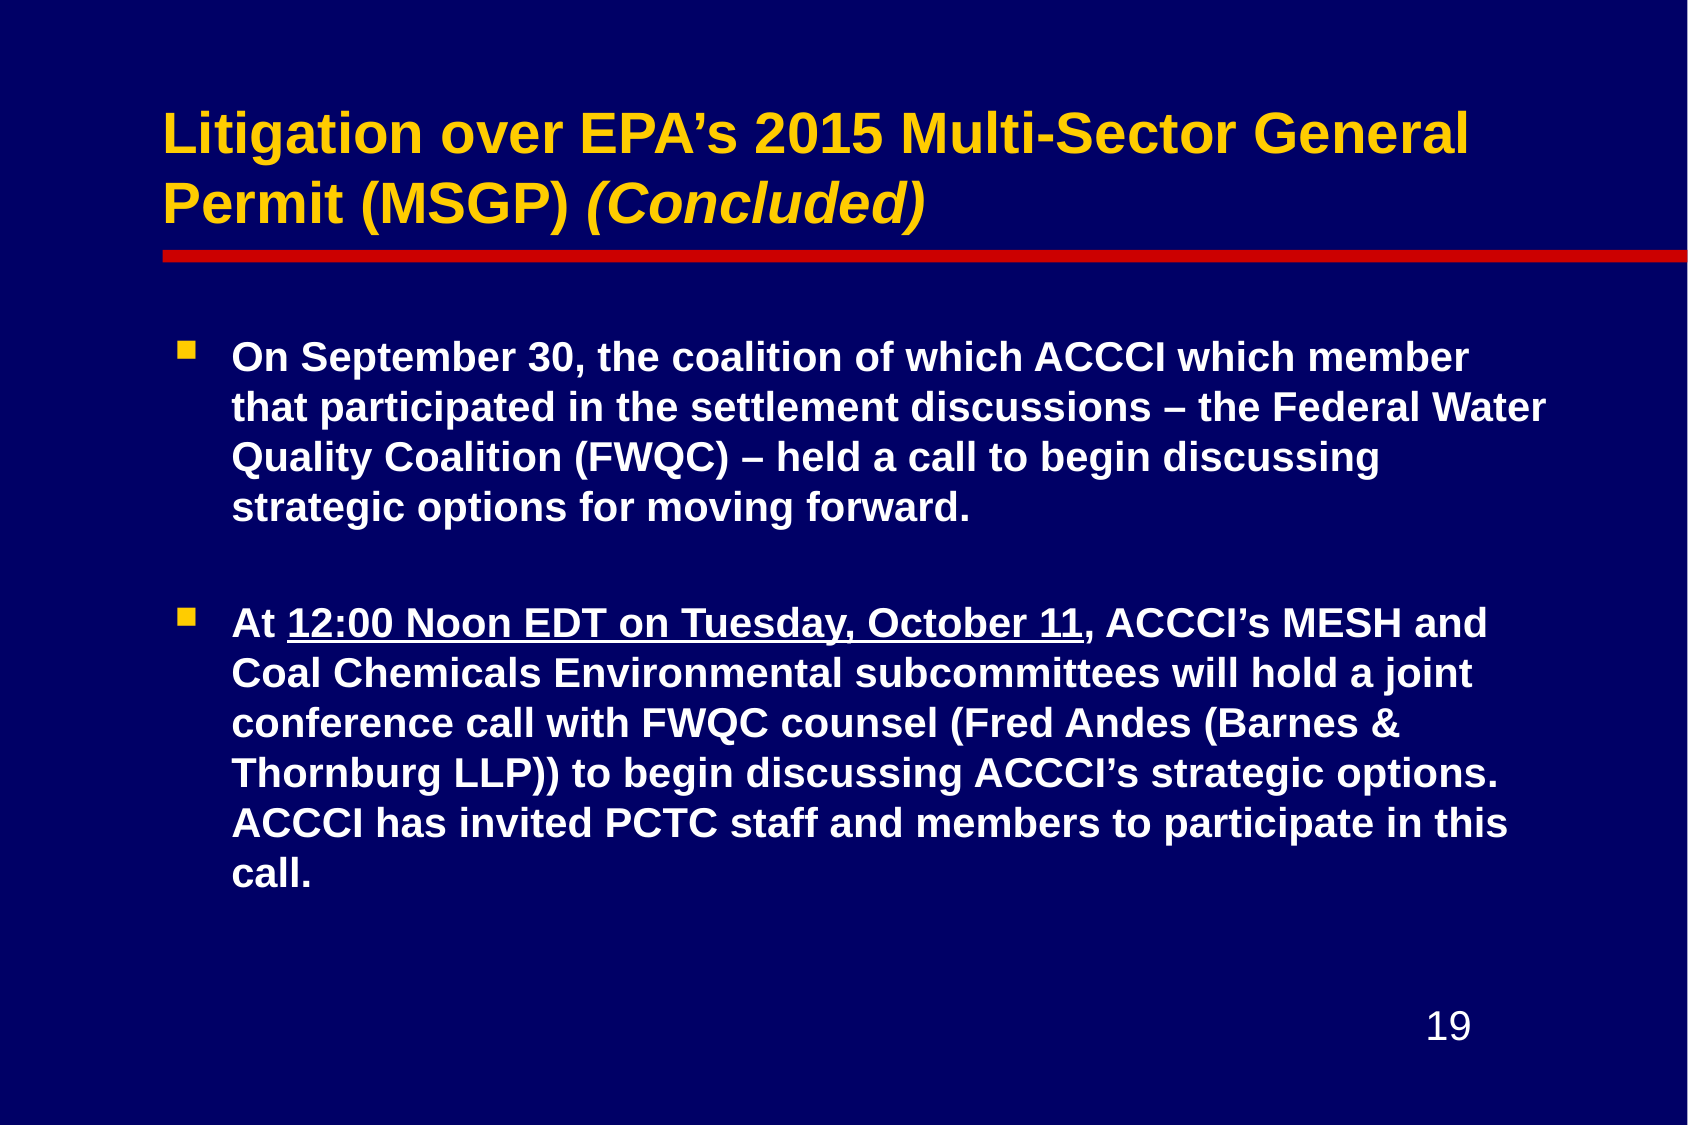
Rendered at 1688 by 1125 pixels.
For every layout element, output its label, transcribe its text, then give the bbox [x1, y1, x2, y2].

text_box 19 [1410, 991, 1631, 1057]
list On September 30, the coalition of which ACCCI which member that participated in the settlement discussions – the Federal Water Quality Coalition (FWQC) – held a call to begin discussing strategic options for moving forward. At 12:00 Noon EDT on Tuesday, October 11, ACCCI’s MESH and Coal Chemicals Environmental subcommittees will hold a joint conference call with FWQC counsel (Fred Andes (Barnes & Thornburg LLP)) to begin discussing ACCCI’s strategic options. ACCCI has invited PCTC staff and members to participate in this call. [174, 249, 1550, 1038]
title Litigation over EPA’s 2015 Multi-Sector General Permit (MSGP) (Concluded) [162, 62, 1550, 250]
